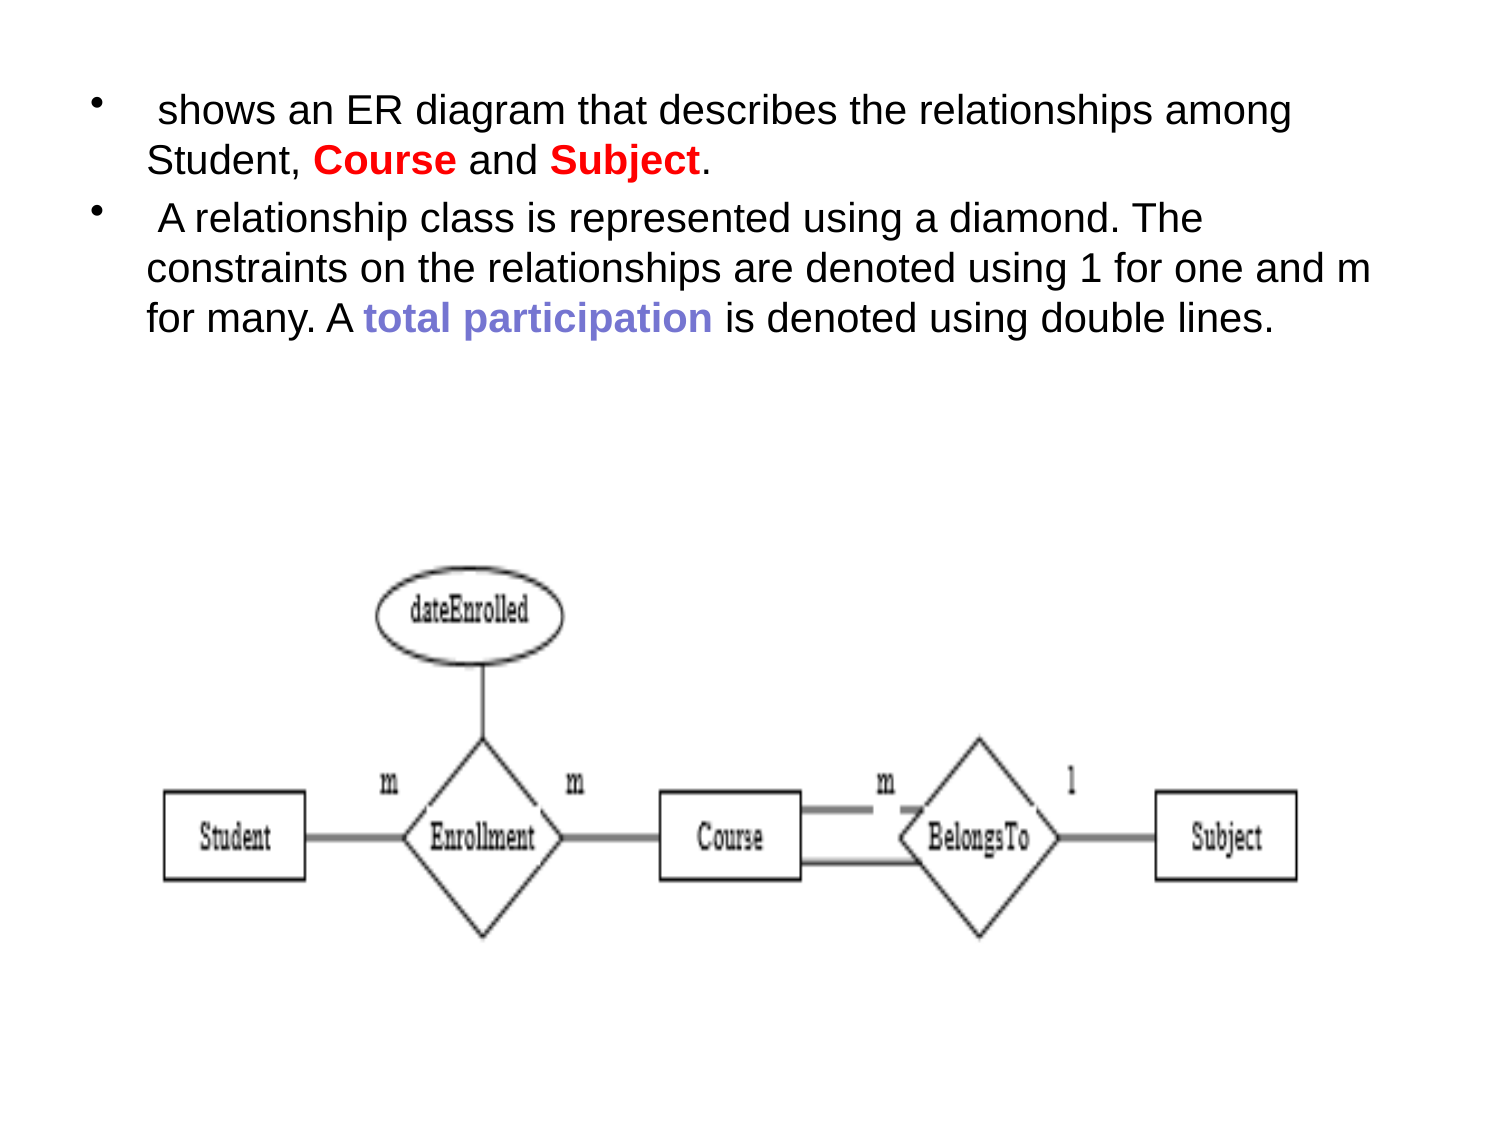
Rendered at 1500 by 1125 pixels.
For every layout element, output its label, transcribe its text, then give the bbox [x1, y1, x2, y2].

list shows an ER diagram that describes the relationships among Student, Course and Subject. A relationship class is represented using a diamond. The constraints on the relationships are denoted using 1 for one and m for many. A total participation is denoted using double lines. [74, 74, 1426, 1006]
picture [99, 524, 1363, 963]
